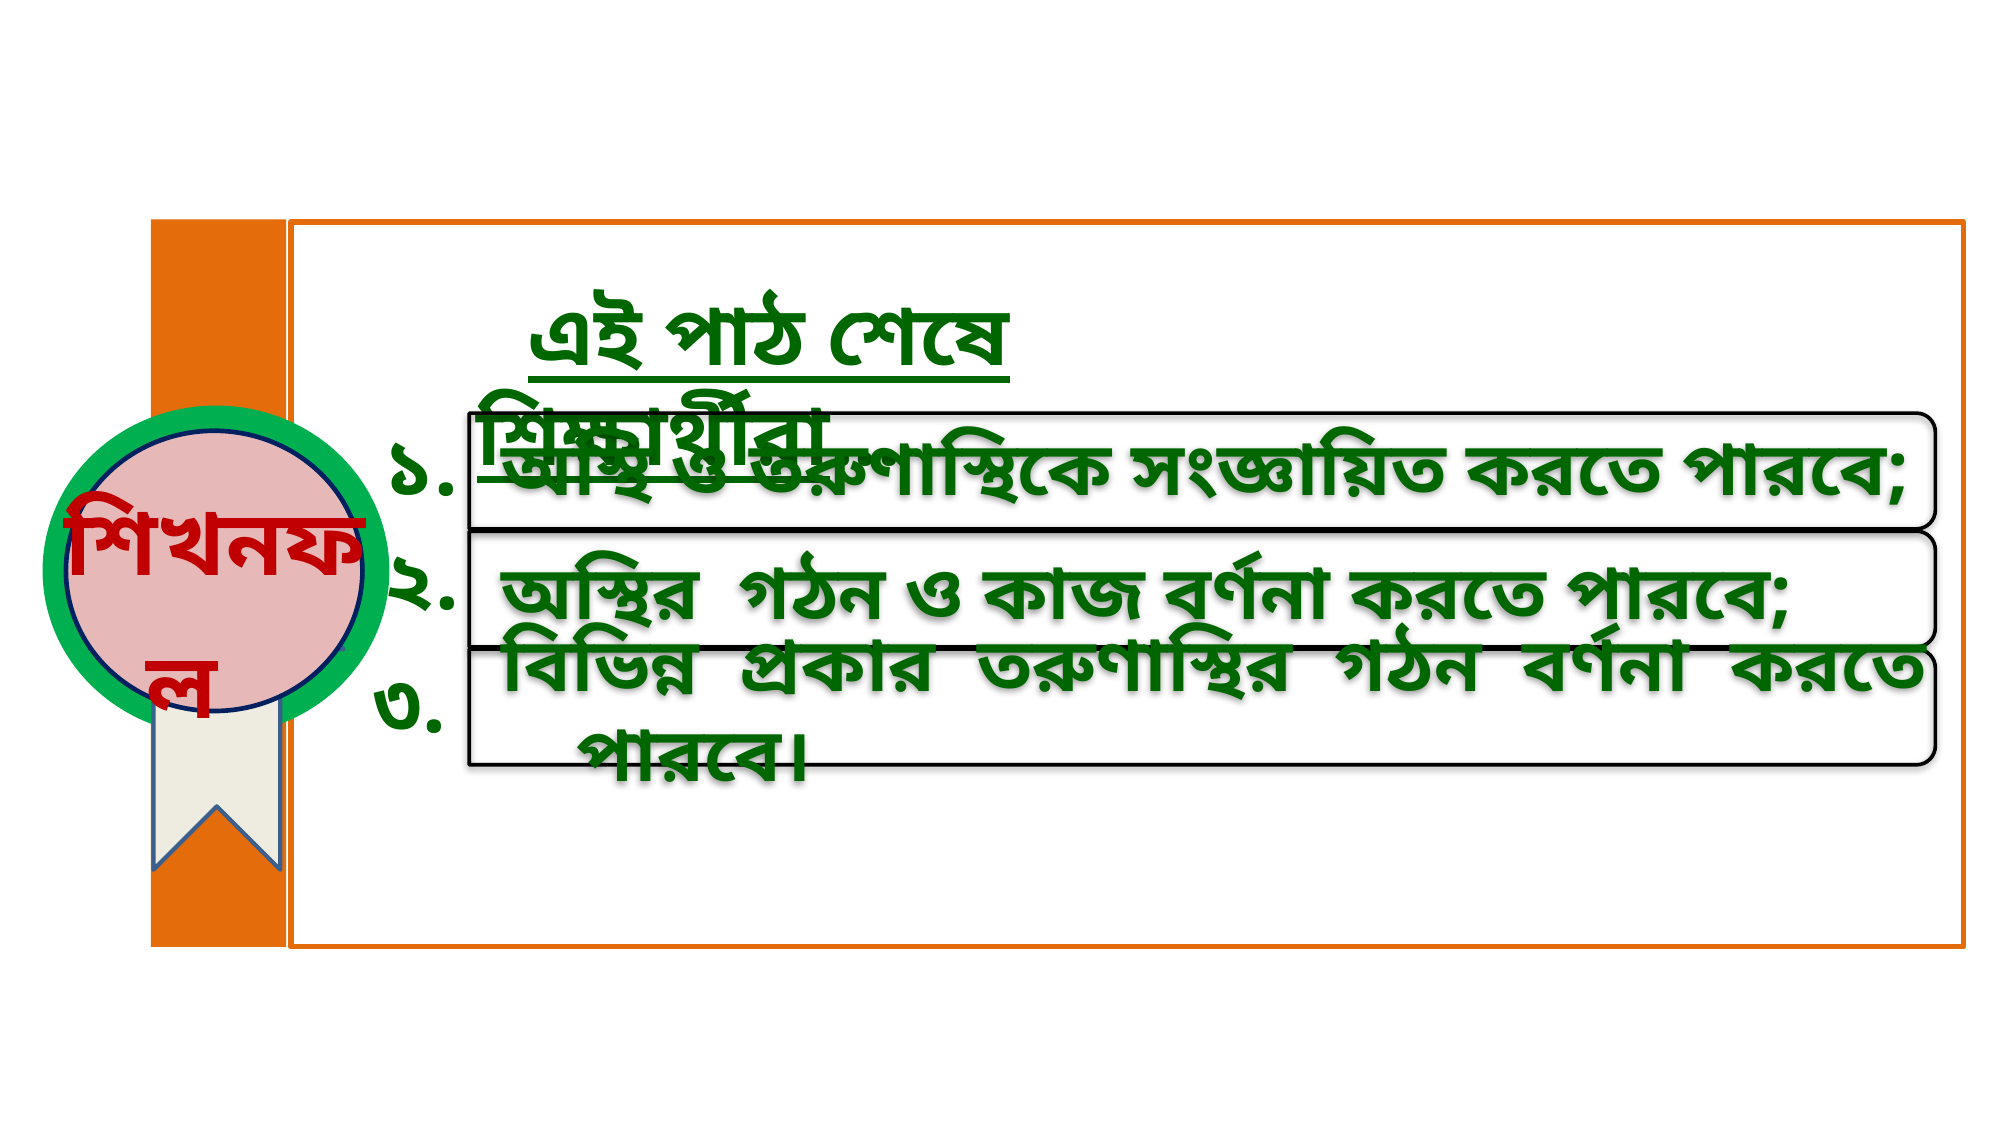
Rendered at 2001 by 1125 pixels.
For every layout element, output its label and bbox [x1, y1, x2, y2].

text_box [23, 219, 1964, 948]
